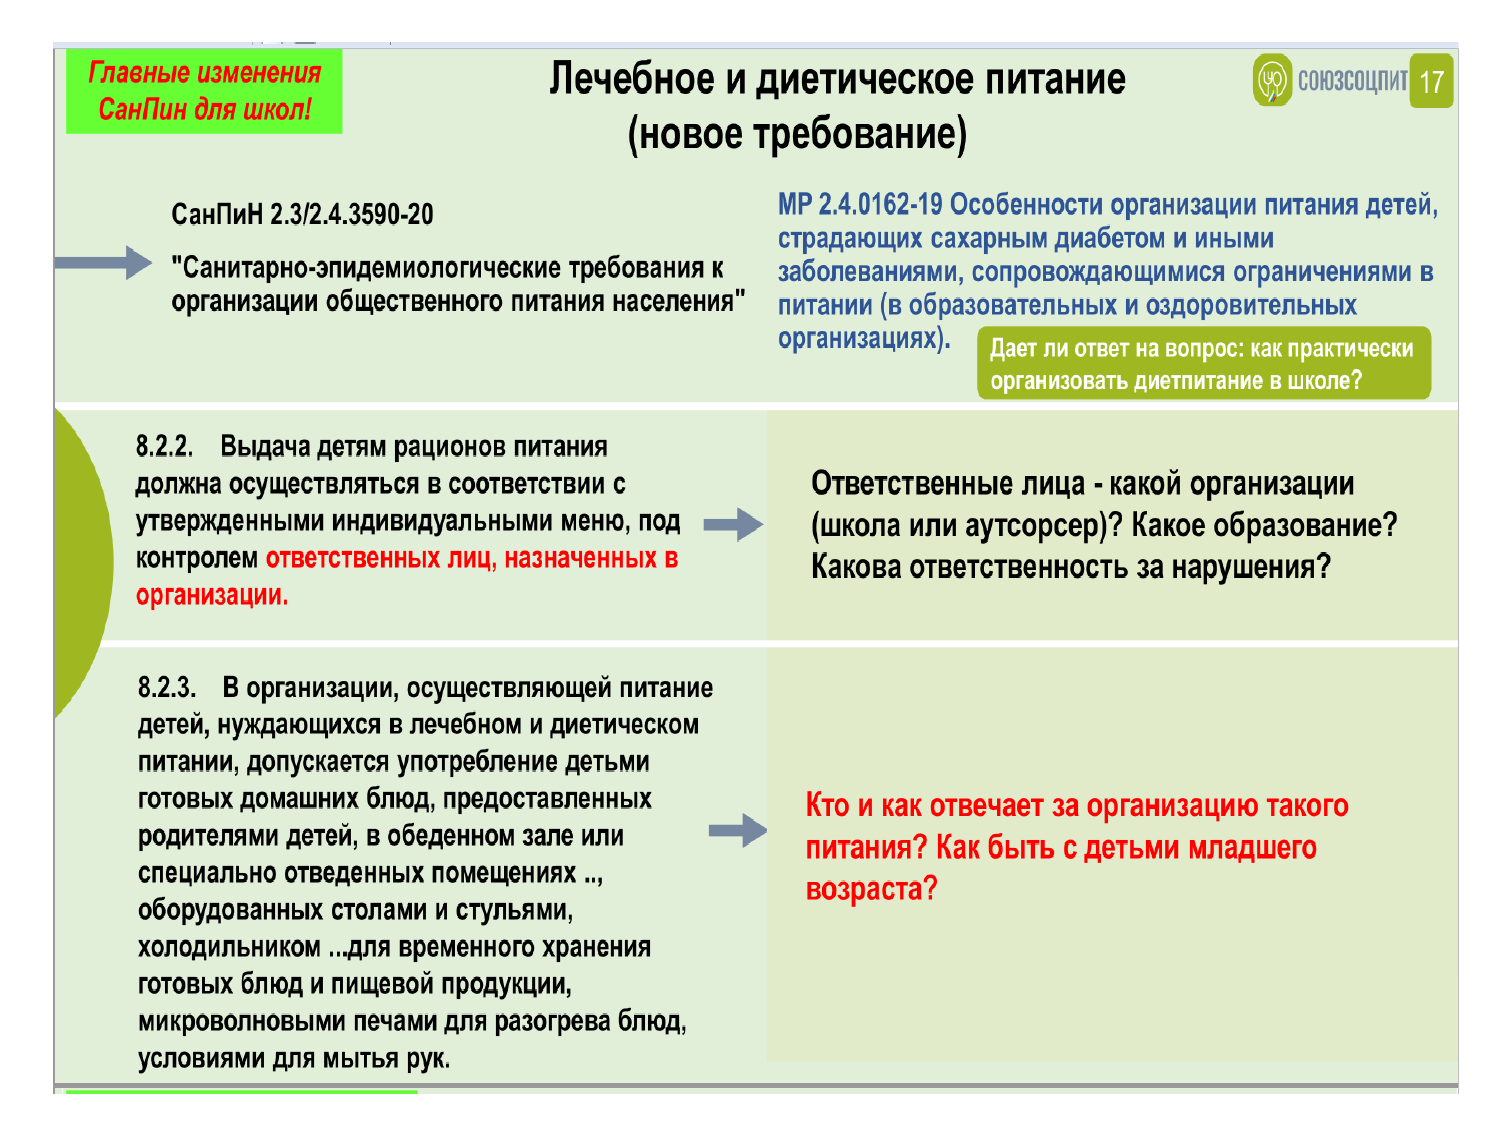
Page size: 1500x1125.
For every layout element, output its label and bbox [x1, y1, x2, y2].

list [53, 42, 1459, 1094]
